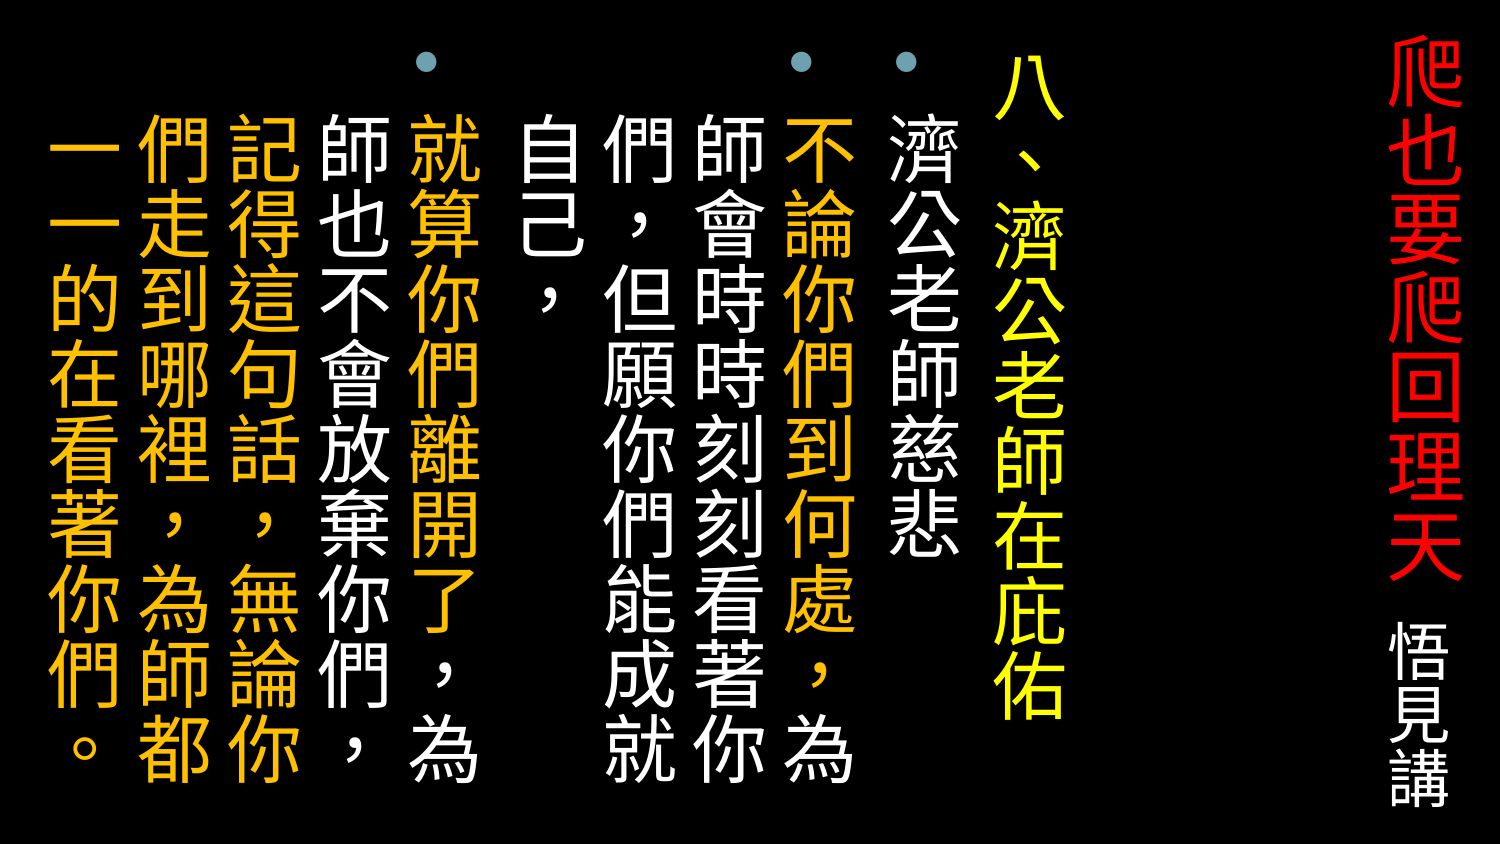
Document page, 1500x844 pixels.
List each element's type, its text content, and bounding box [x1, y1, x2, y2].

list 八、濟公老師在庇佑 濟公老師慈悲 不論你們到何處，為師會時時刻刻看著你們，但願你們能成就自己， 就算你們離開了，為師也不會放棄你們，記得這句話，無論你們走到哪裡，為師都一一的在看著你們。 [29, 27, 1365, 820]
title 爬也要爬回理天 悟見講 [1364, 21, 1483, 820]
